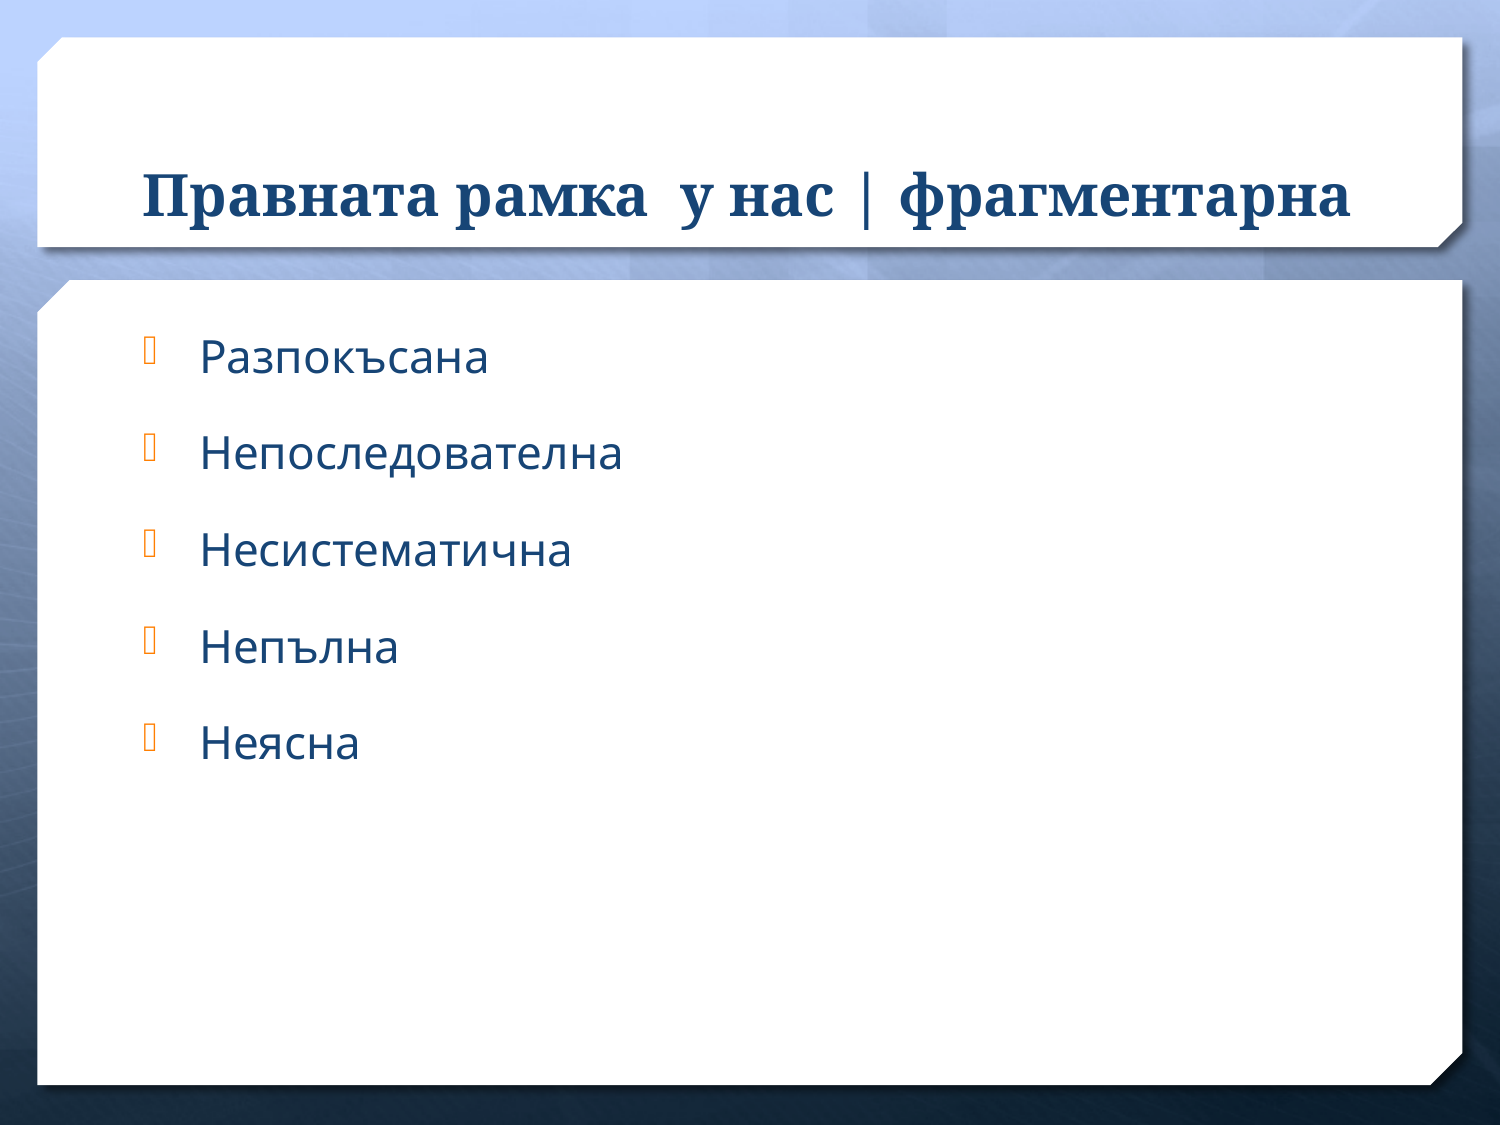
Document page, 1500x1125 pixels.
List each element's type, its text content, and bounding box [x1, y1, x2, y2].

title Правната рамка у нас | фрагментарна [127, 48, 1372, 236]
list Разпокъсана Непоследователна Несистематична Непълна Неясна [127, 319, 1372, 978]
